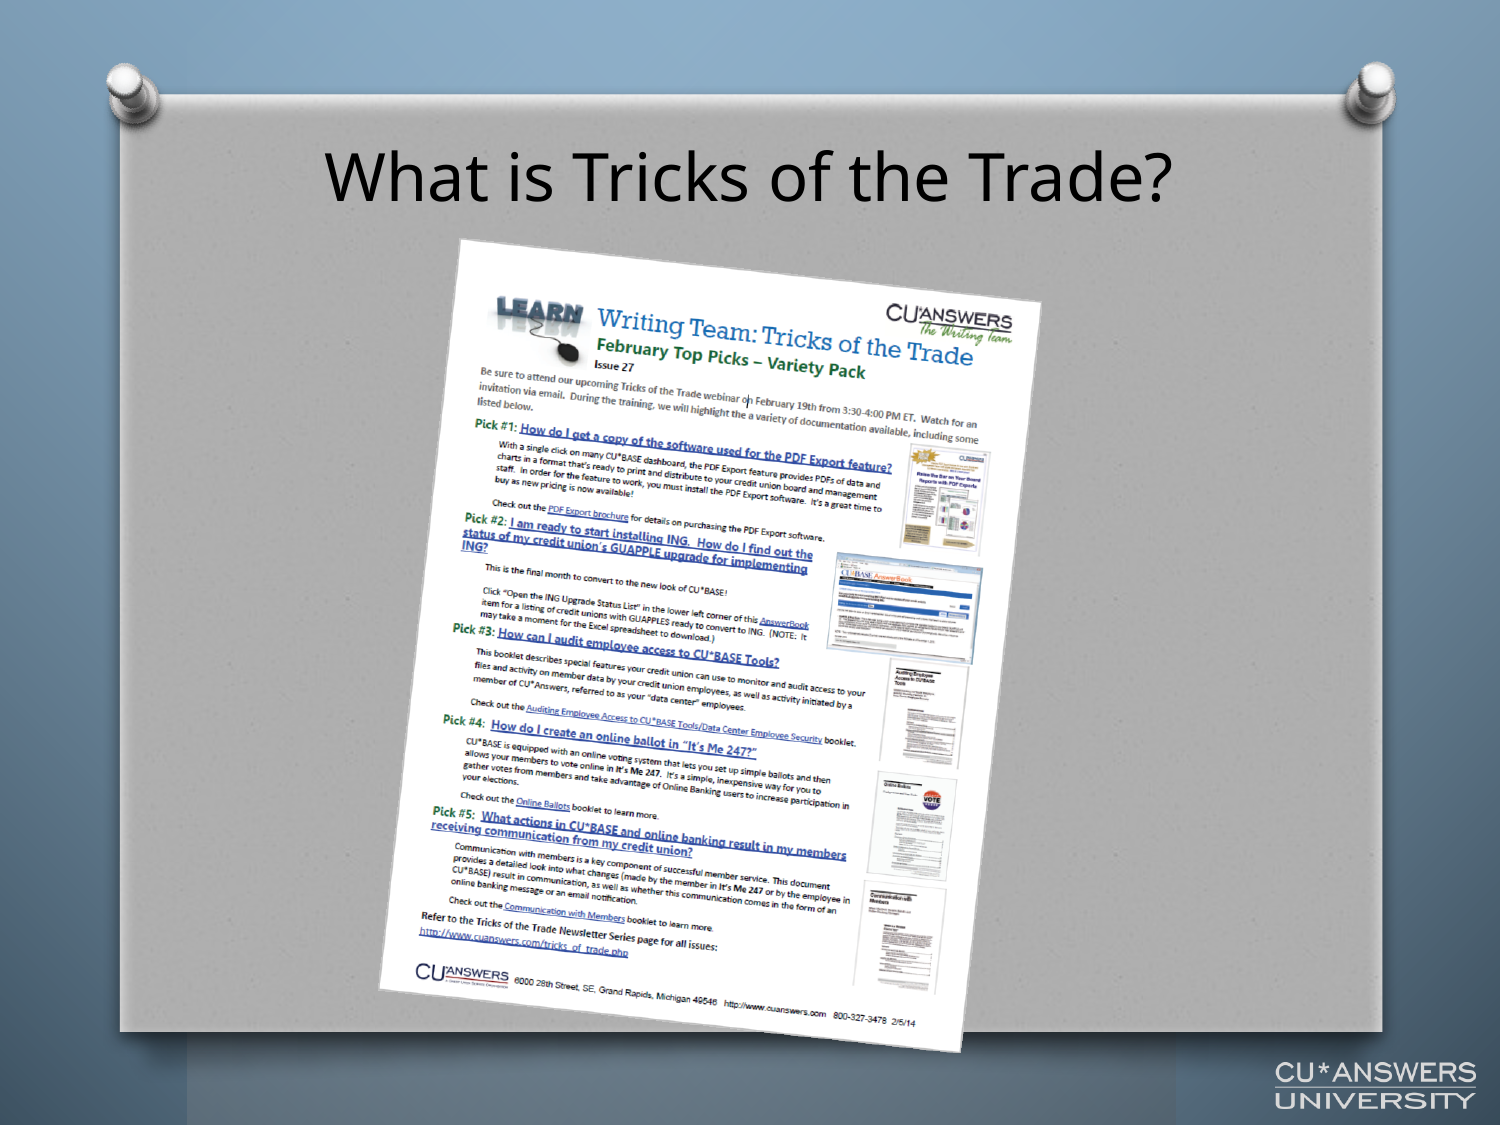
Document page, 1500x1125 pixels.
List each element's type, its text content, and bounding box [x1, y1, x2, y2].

picture [378, 239, 1042, 1053]
text_box What is Tricks of the Trade? [112, 87, 1388, 263]
picture [75, 29, 198, 132]
picture [1274, 1062, 1476, 1109]
picture [1317, 35, 1439, 142]
